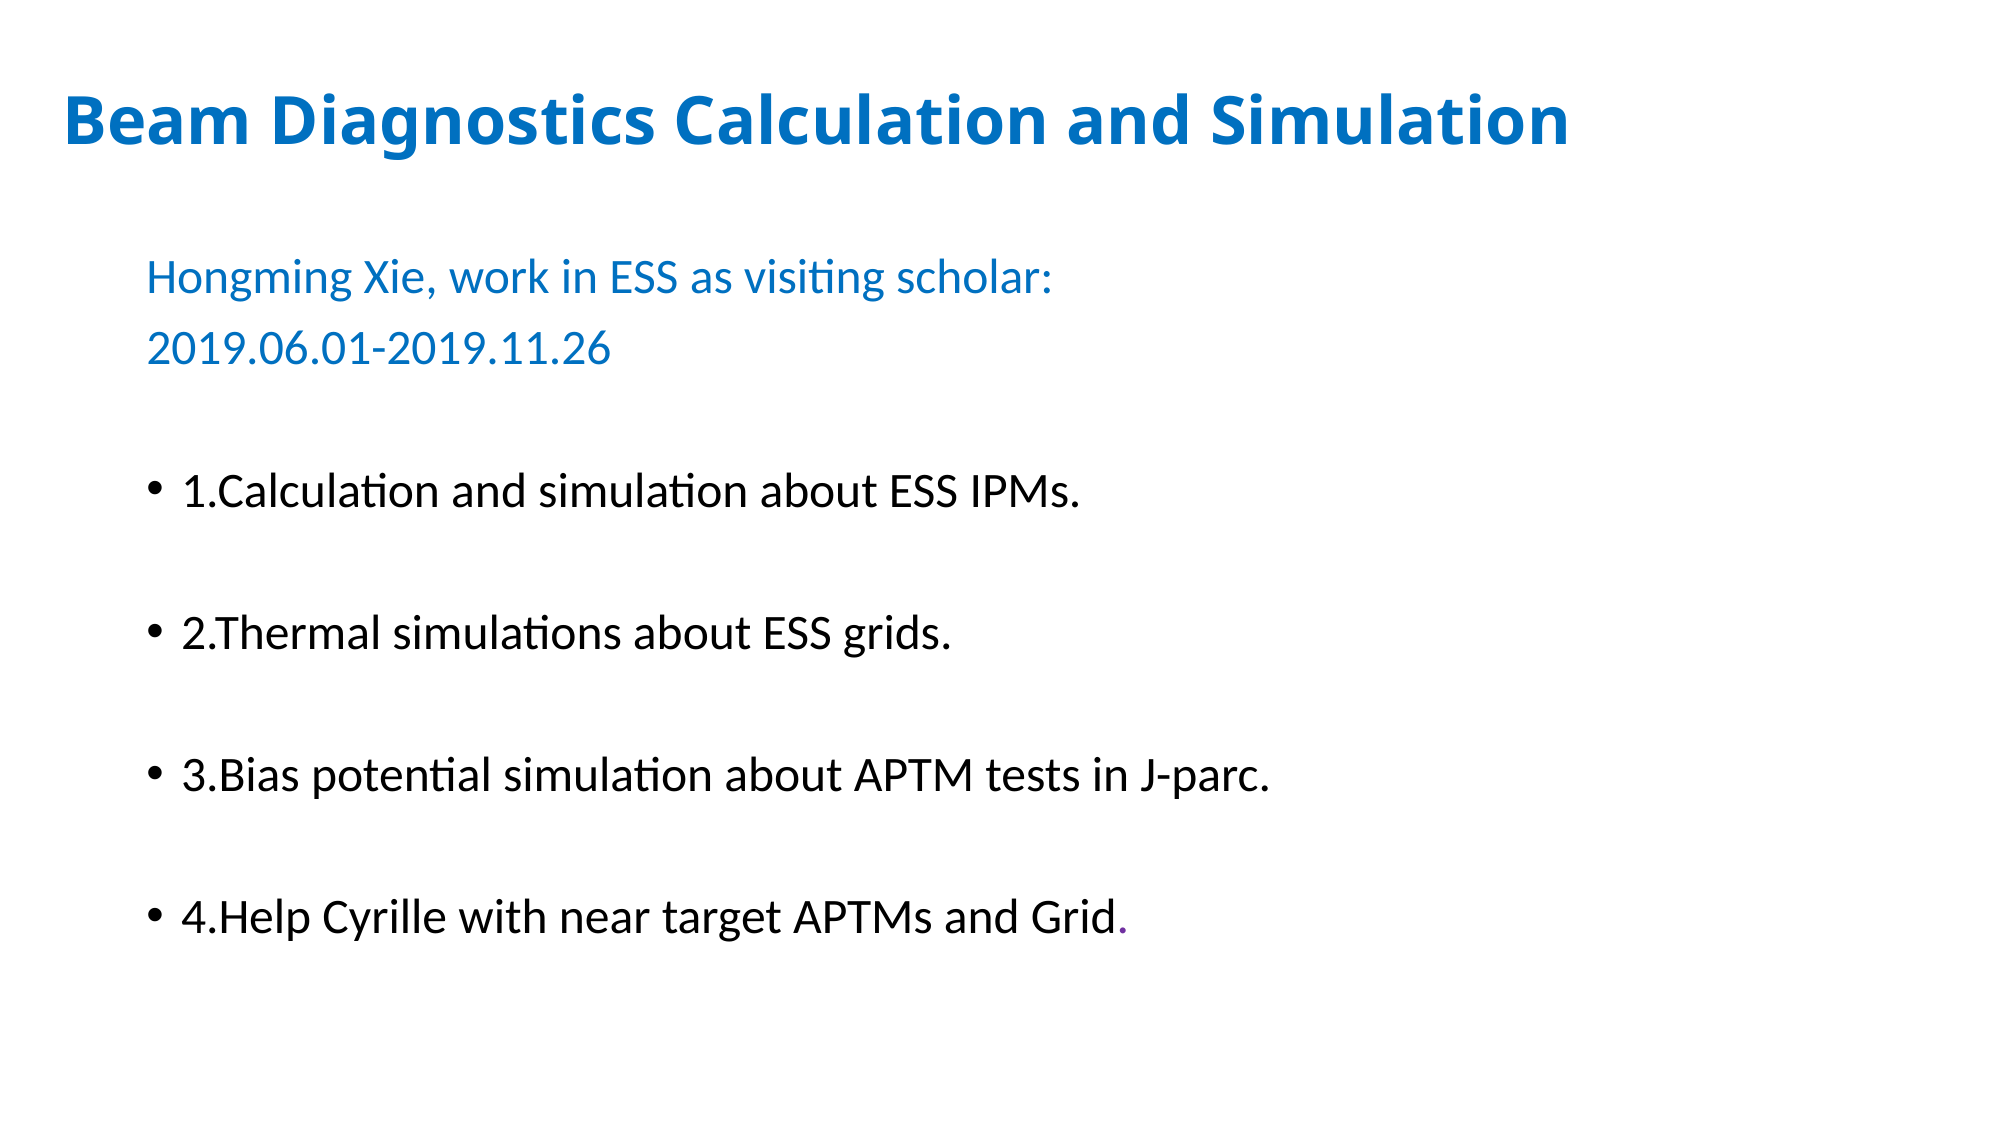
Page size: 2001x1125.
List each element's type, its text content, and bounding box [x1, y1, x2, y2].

title Beam Diagnostics Calculation and Simulation [47, 29, 1773, 216]
list Hongming Xie, work in ESS as visiting scholar: 2019.06.01-2019.11.26 1.Calculation and simulation about ESS IPMs. 2.Thermal simulations about ESS grids. 3.Bias potential simulation about APTM tests in J-parc. 4.Help Cyrille with near target APTMs and Grid. [131, 243, 1857, 958]
